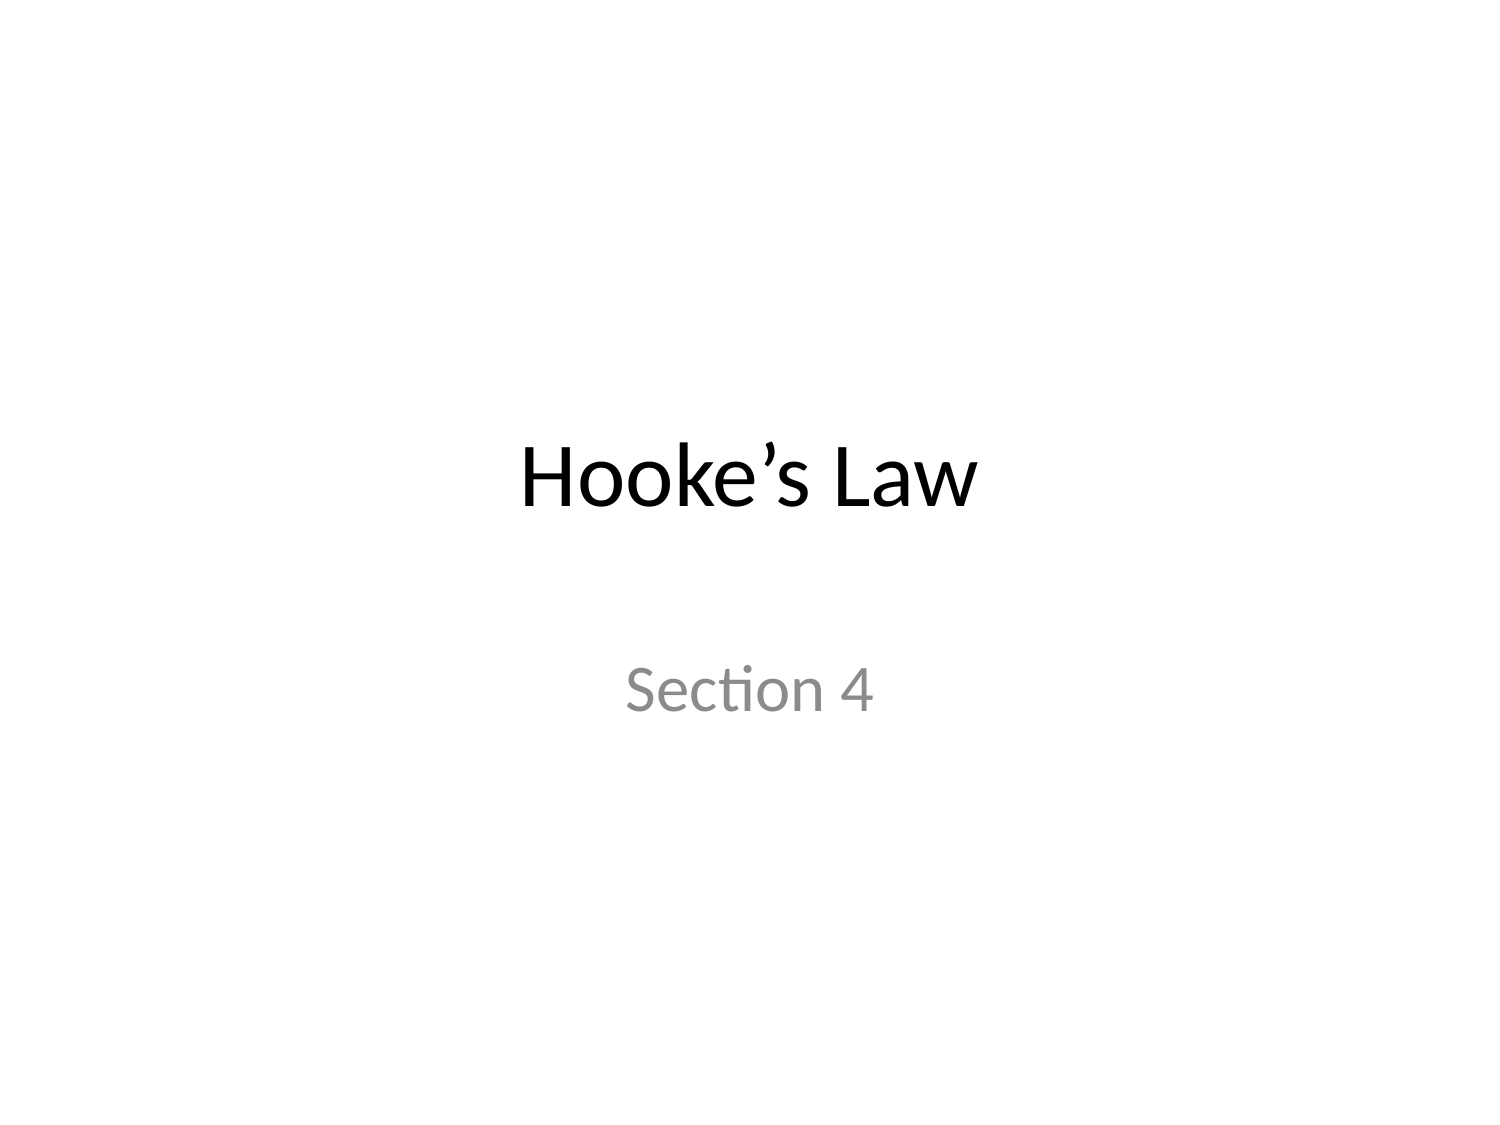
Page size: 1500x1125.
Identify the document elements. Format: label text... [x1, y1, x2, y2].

title Hooke’s Law [112, 349, 1388, 591]
subtitle Section 4 [225, 637, 1275, 925]
